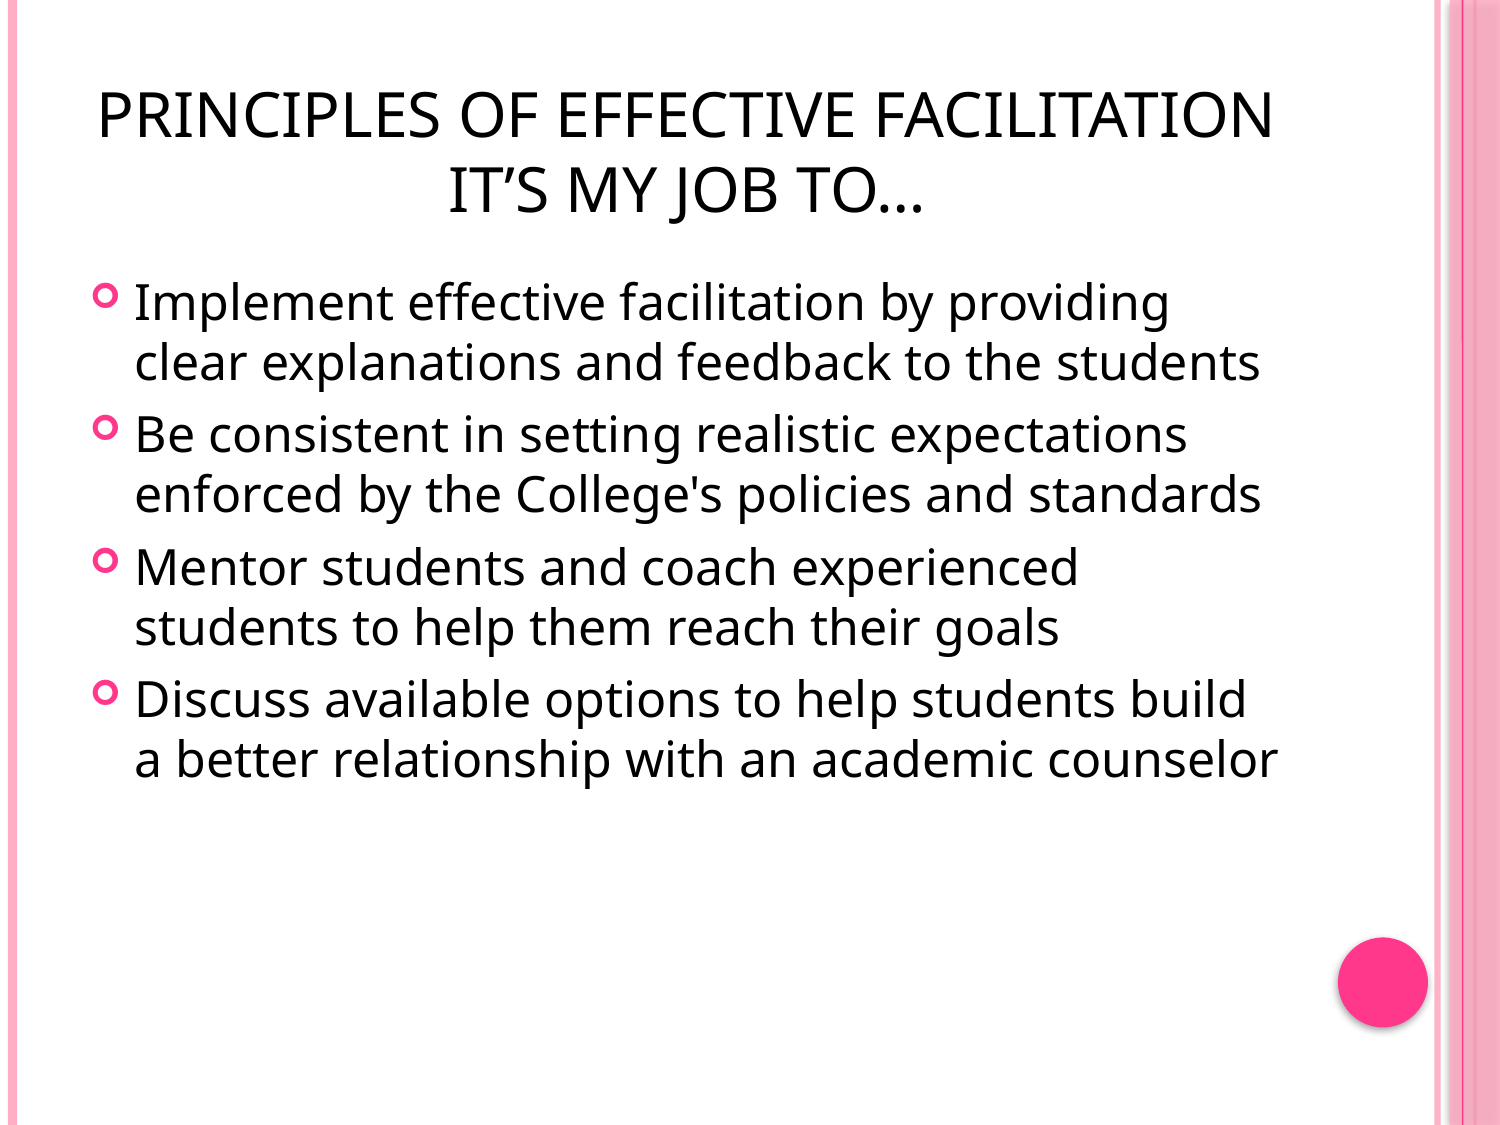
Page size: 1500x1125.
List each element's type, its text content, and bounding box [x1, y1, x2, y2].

list Implement effective facilitation by providing clear explanations and feedback to the students Be consistent in setting realistic expectations enforced by the College's policies and standards Mentor students and coach experienced students to help them reach their goals Discuss available options to help students build a better relationship with an academic counselor [75, 262, 1300, 1062]
title Principles of Effective Facilitation It’s my job to… [75, 45, 1300, 233]
